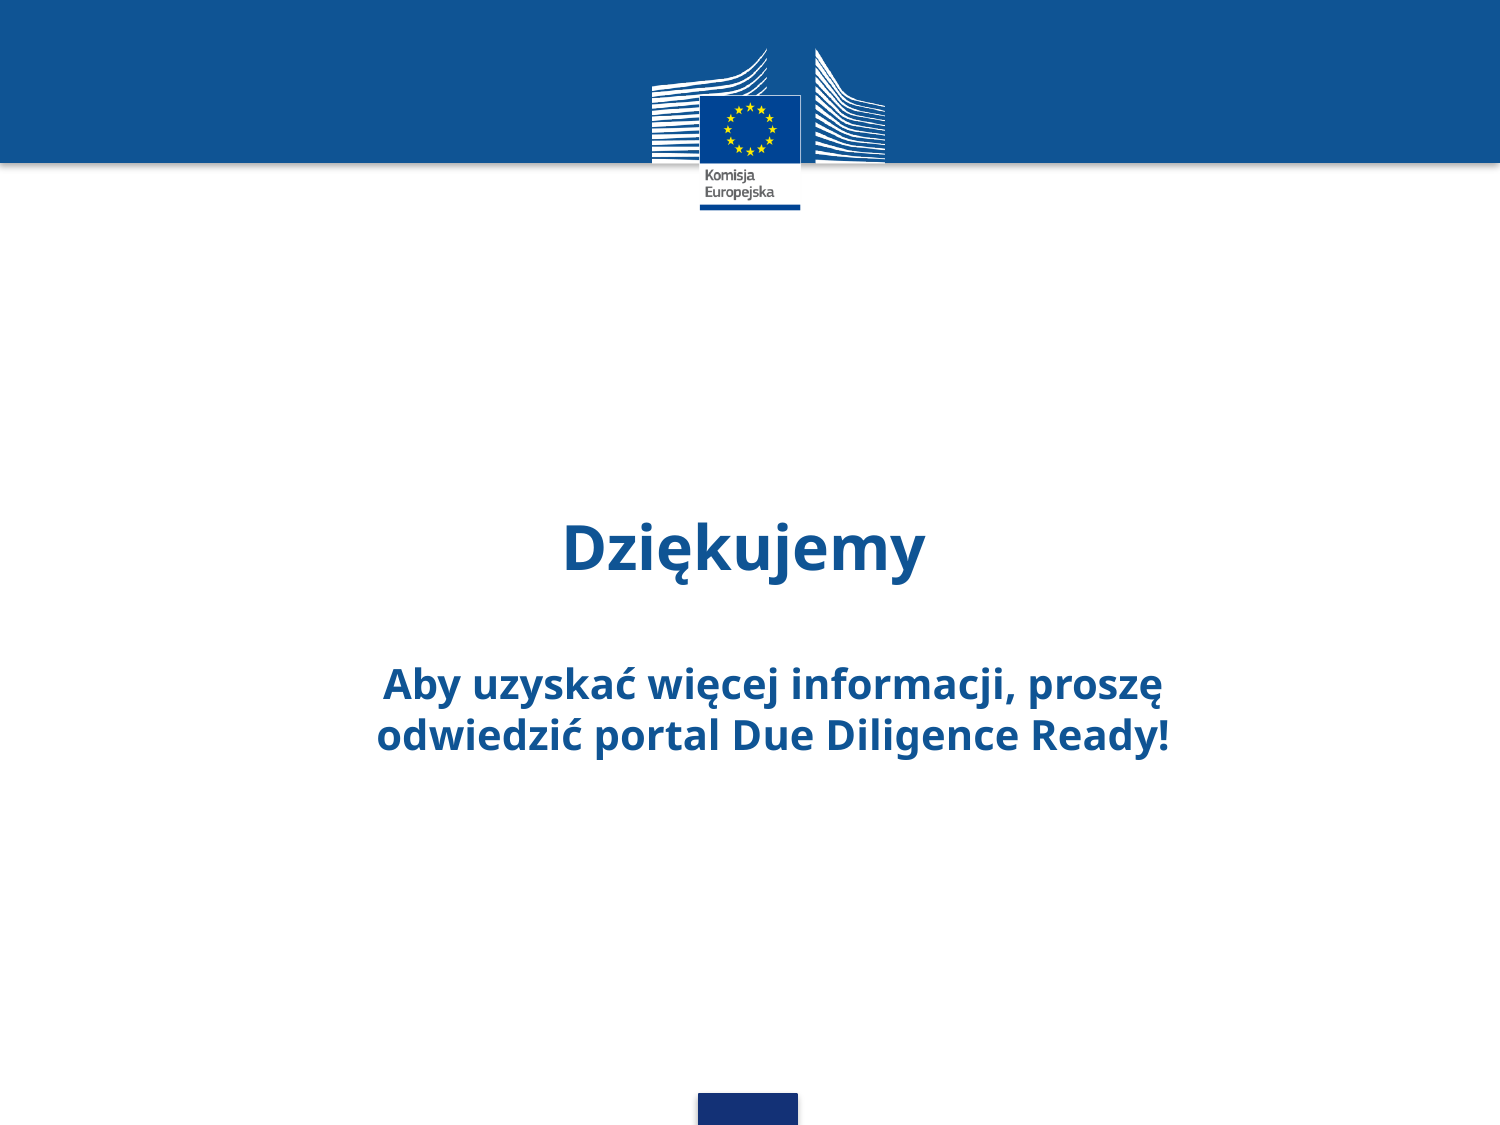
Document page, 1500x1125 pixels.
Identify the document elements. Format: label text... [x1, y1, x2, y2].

picture [652, 48, 885, 211]
text_box Dziękujemy Aby uzyskać więcej informacji, proszę odwiedzić portal Due Diligence Ready! [242, 503, 1247, 764]
